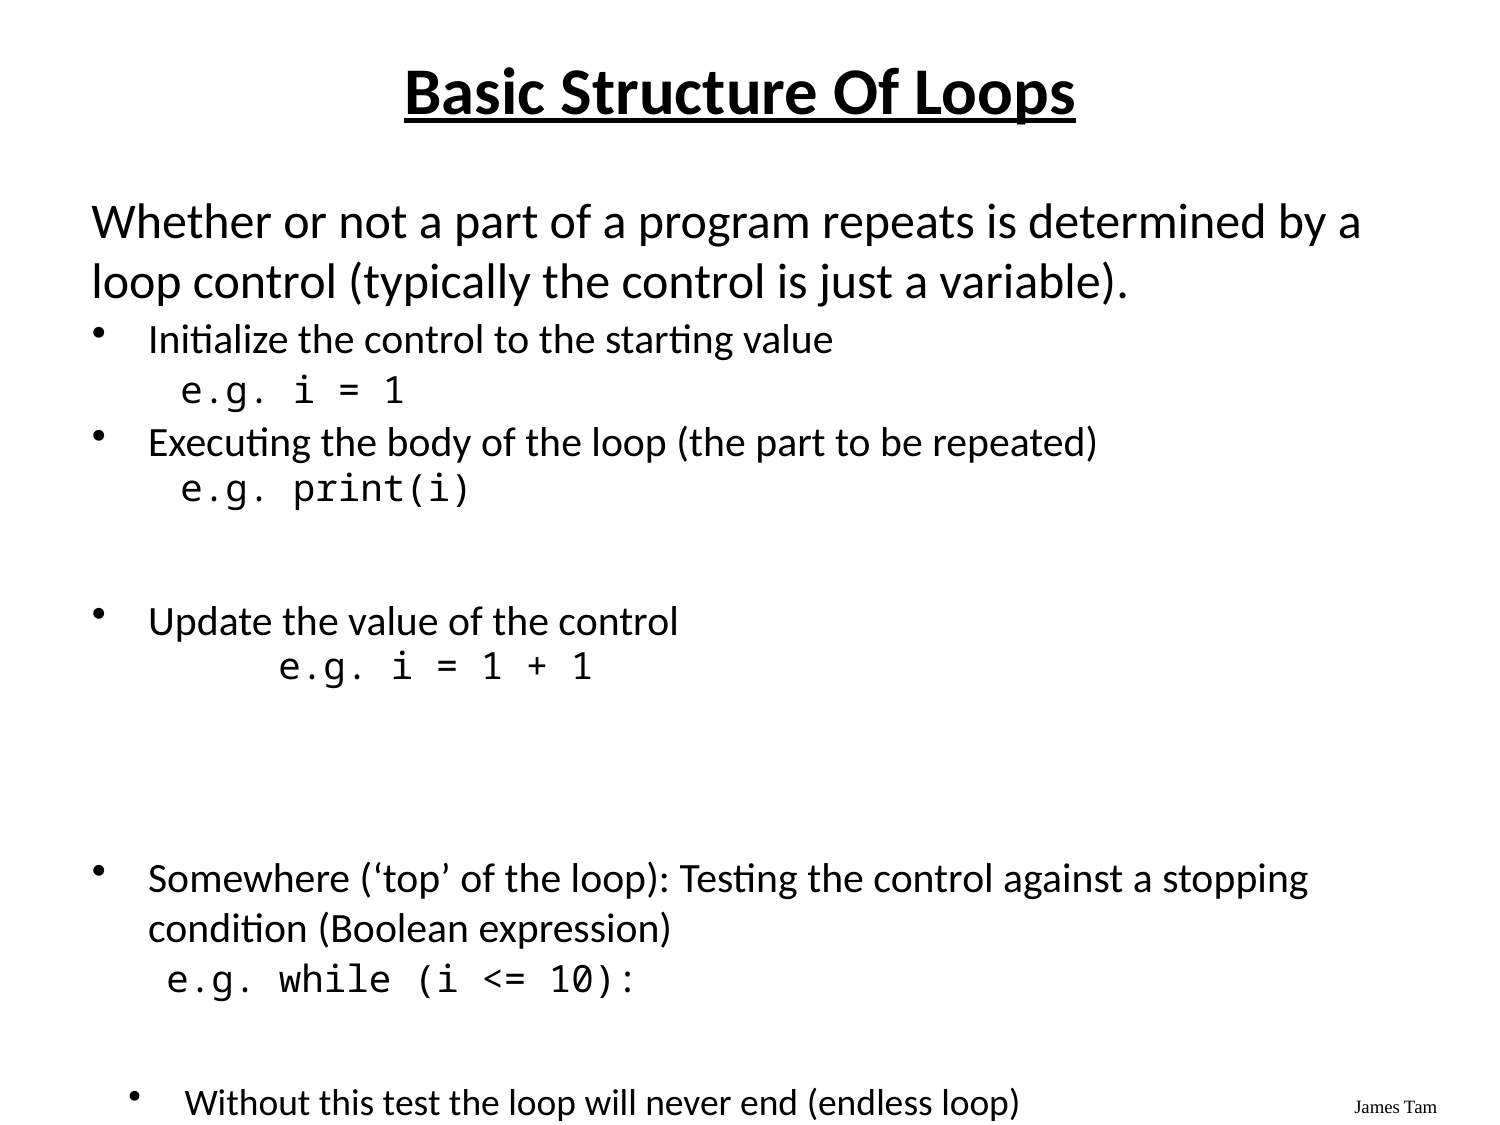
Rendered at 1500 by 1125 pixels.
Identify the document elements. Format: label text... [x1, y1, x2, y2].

title Basic Structure Of Loops [70, 49, 1411, 136]
list Whether or not a part of a program repeats is determined by a loop control (typically the control is just a variable). Initialize the control to the starting value e.g. i = 1 Executing the body of the loop (the part to be repeated) e.g. print(i) Update the value of the control e.g. i = 1 + 1 Somewhere (‘top’ of the loop): Testing the control against a stopping condition (Boolean expression) e.g. while (i <= 10): Without this test the loop will never end (endless loop) [76, 180, 1418, 1062]
